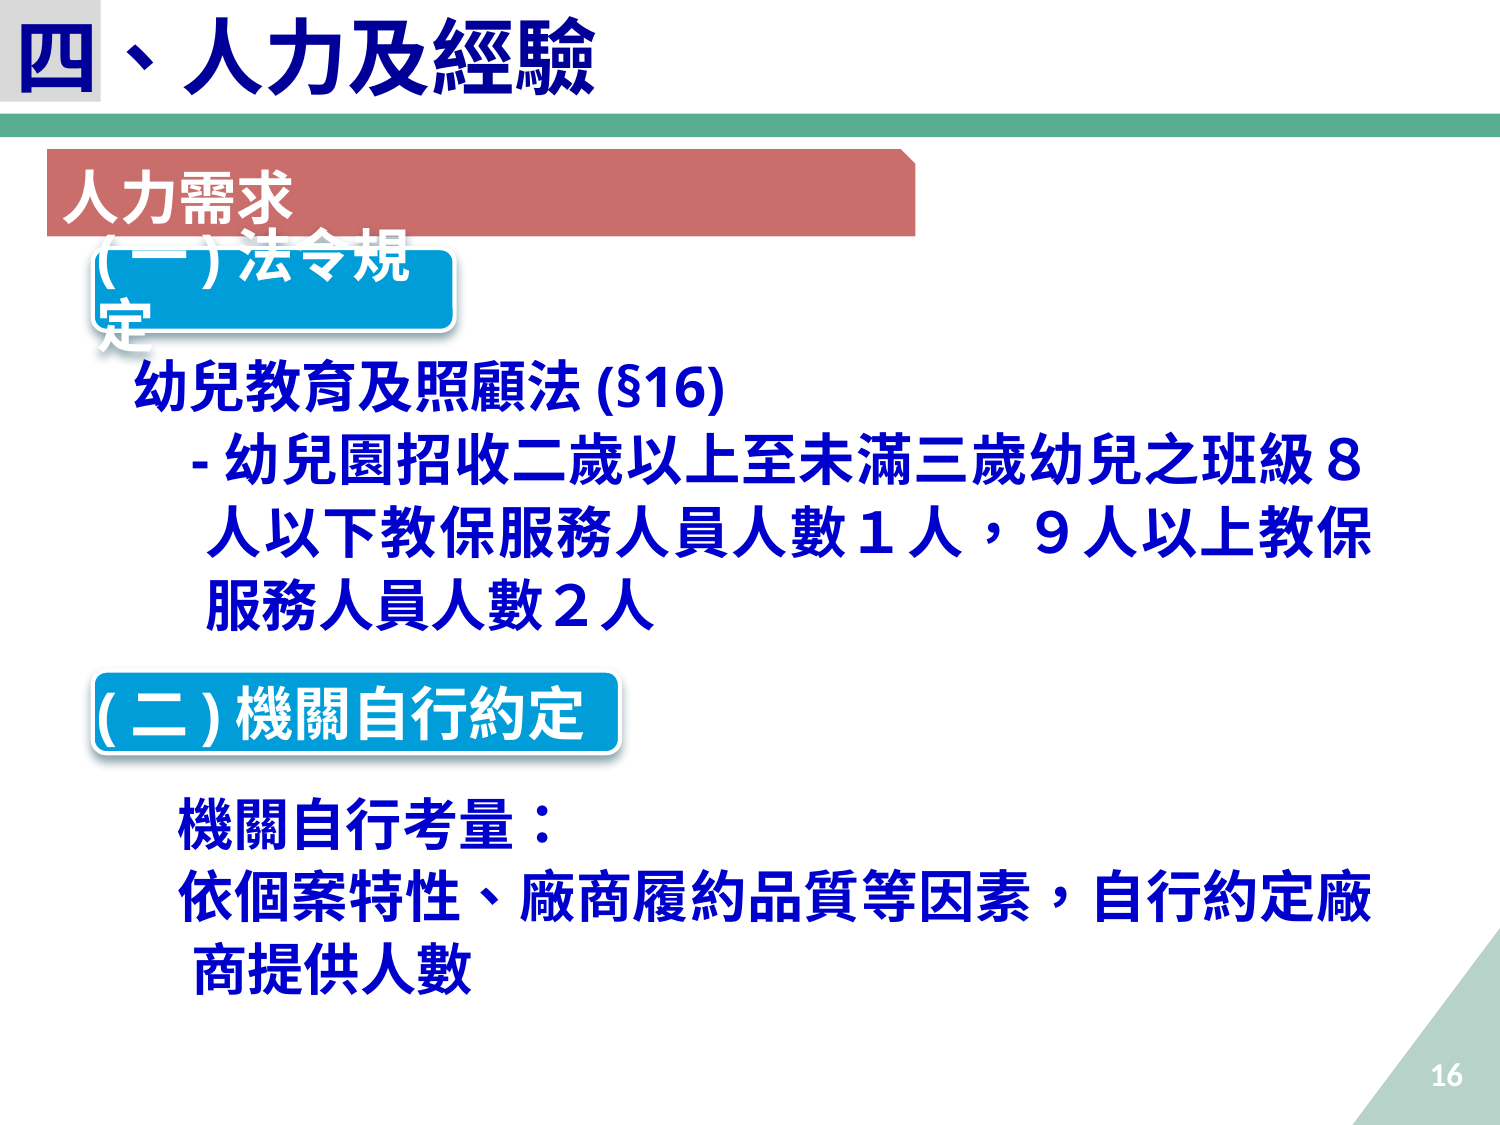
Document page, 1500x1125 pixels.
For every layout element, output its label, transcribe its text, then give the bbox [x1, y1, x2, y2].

text_box [1350, 926, 1500, 1125]
text_box 四、人力及經驗 [0, 0, 1465, 111]
text_box 人力需求 [45, 146, 918, 239]
text_box [0, 111, 1500, 139]
slide_number 16 [1128, 1042, 1478, 1103]
text_box (一)法令規定 [92, 248, 455, 331]
text_box 幼兒教育及照顧法(§16) -幼兒園招收二歲以上至未滿三歲幼兒之班級８人以下教保服務人員人數１人，９人以上教保服務人員人數２人 機關自行考量： 依個案特性、廠商履約品質等因素，自行約定廠商提供人數 [0, 265, 1388, 1083]
text_box (二)機關自行約定 [92, 670, 620, 754]
